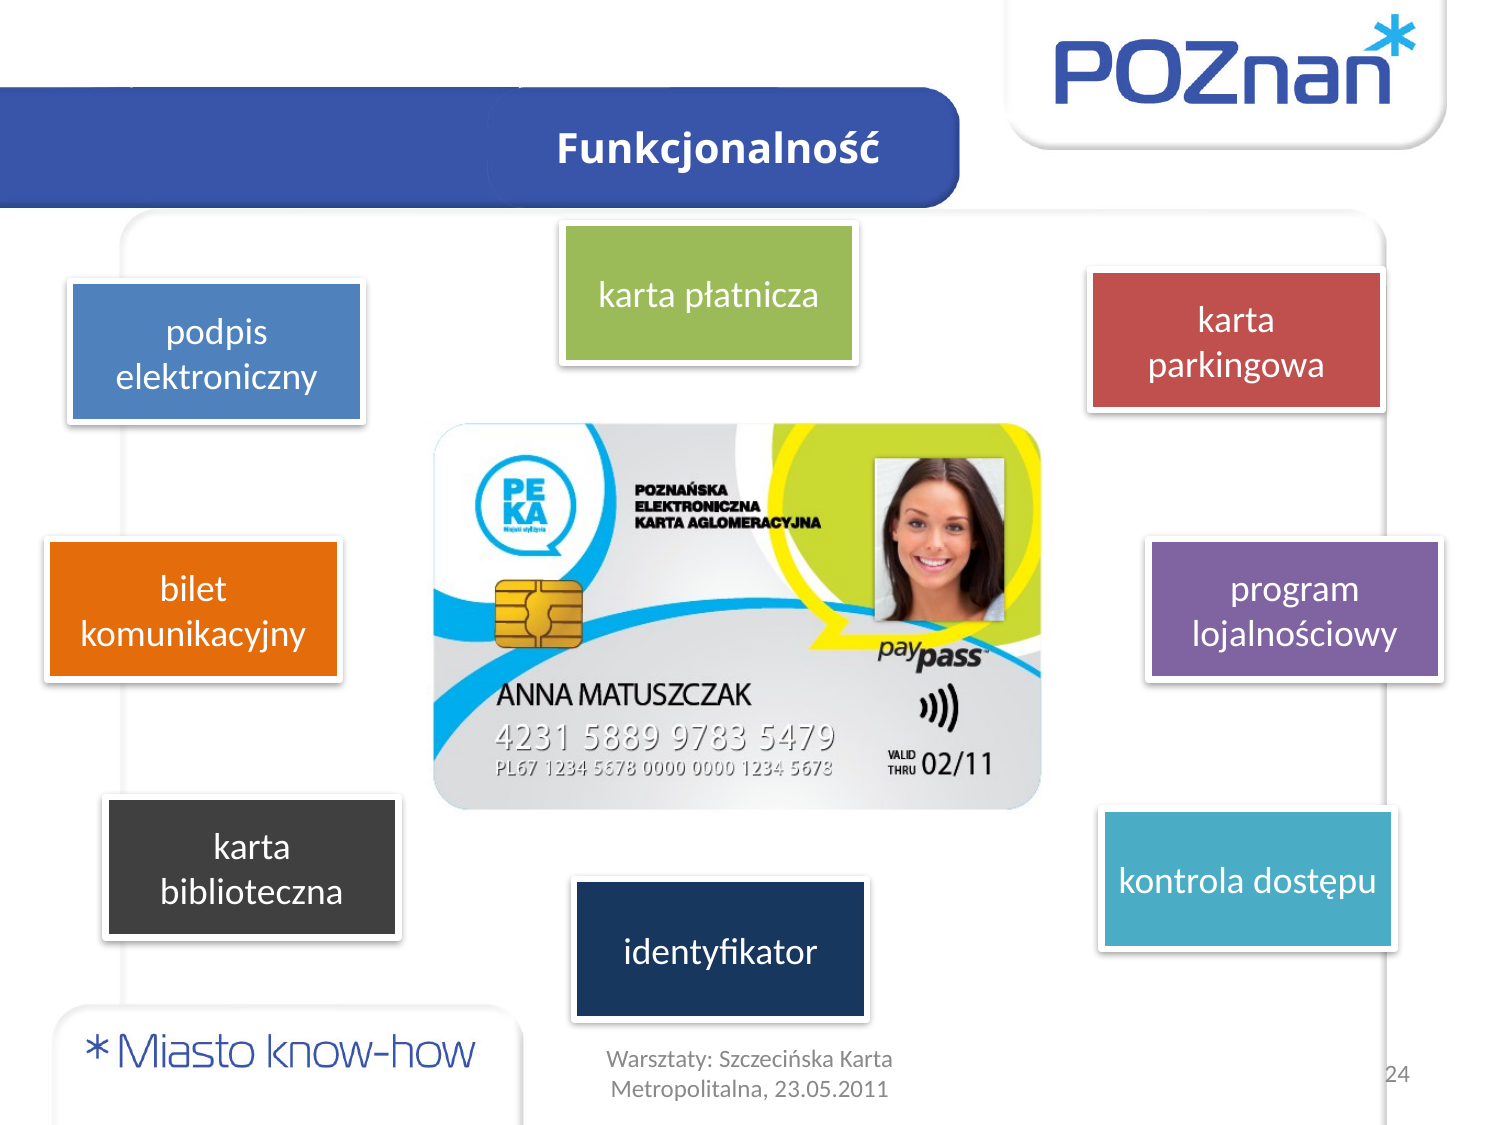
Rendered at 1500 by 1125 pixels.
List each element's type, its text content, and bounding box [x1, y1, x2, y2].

footer Warsztaty: Szczecińska Karta Metropolitalna, 23.05.2011 [512, 1042, 988, 1103]
text_box identyfikator [571, 876, 870, 1023]
text_box karta parkingowa [1087, 266, 1386, 413]
slide_number 24 [1074, 1042, 1425, 1103]
text_box kontrola dostępu [1098, 805, 1398, 952]
text_box Funkcjonalność [35, 90, 943, 203]
text_box program lojalnościowy [1145, 536, 1444, 683]
text_box podpis elektroniczny [67, 278, 366, 425]
picture [0, 0, 1500, 1125]
text_box bilet komunikacyjny [44, 536, 343, 683]
text_box karta płatnicza [559, 220, 859, 366]
text_box karta biblioteczna [102, 794, 402, 941]
